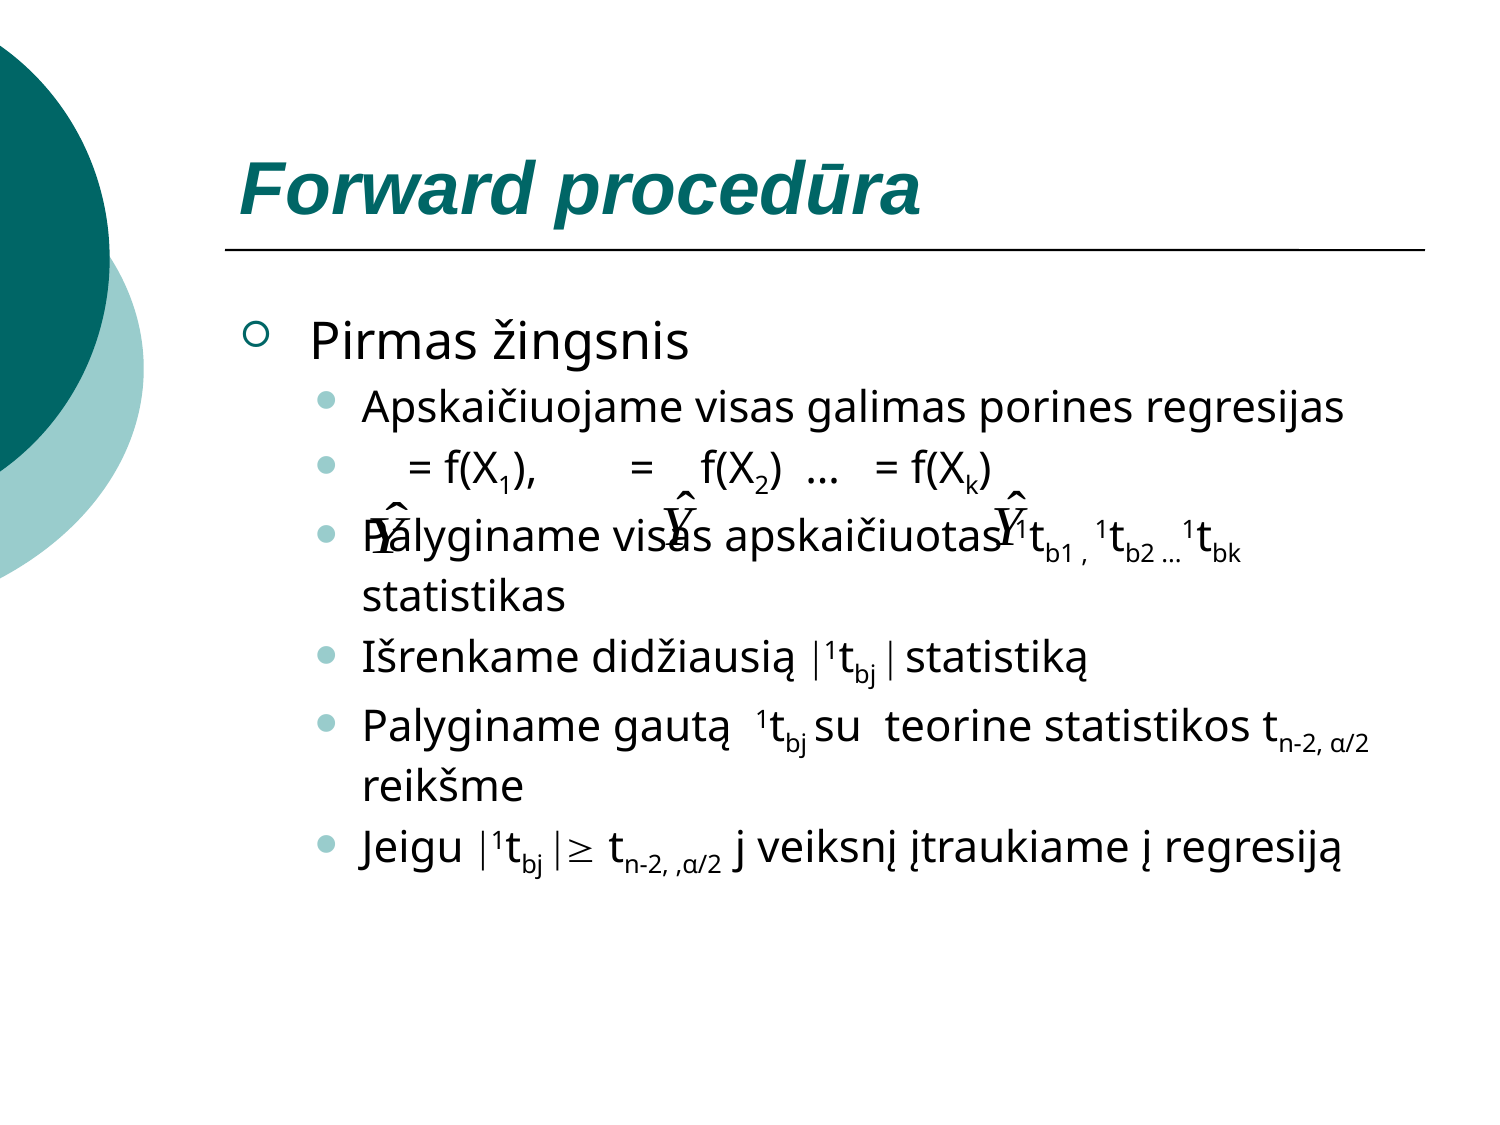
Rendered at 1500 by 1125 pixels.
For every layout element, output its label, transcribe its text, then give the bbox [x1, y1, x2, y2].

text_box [359, 491, 424, 563]
title Forward procedūra [224, 49, 1425, 238]
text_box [655, 479, 708, 555]
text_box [985, 479, 1039, 555]
list Pirmas žingsnis Apskaičiuojame visas galimas porines regresijas = f(X1), = f(X2) … = f(Xk) Palyginame visas apskaičiuotas 1tb1 , 1tb2 ...1tbk statistikas Išrenkame didžiausią 1tbj  statistiką Palyginame gautą 1tbj su teorine statistikos tn-2, α/2 reikšme Jeigu 1tbj  tn-2, ,α/2 j veiksnį įtraukiame į regresiją [224, 299, 1425, 975]
